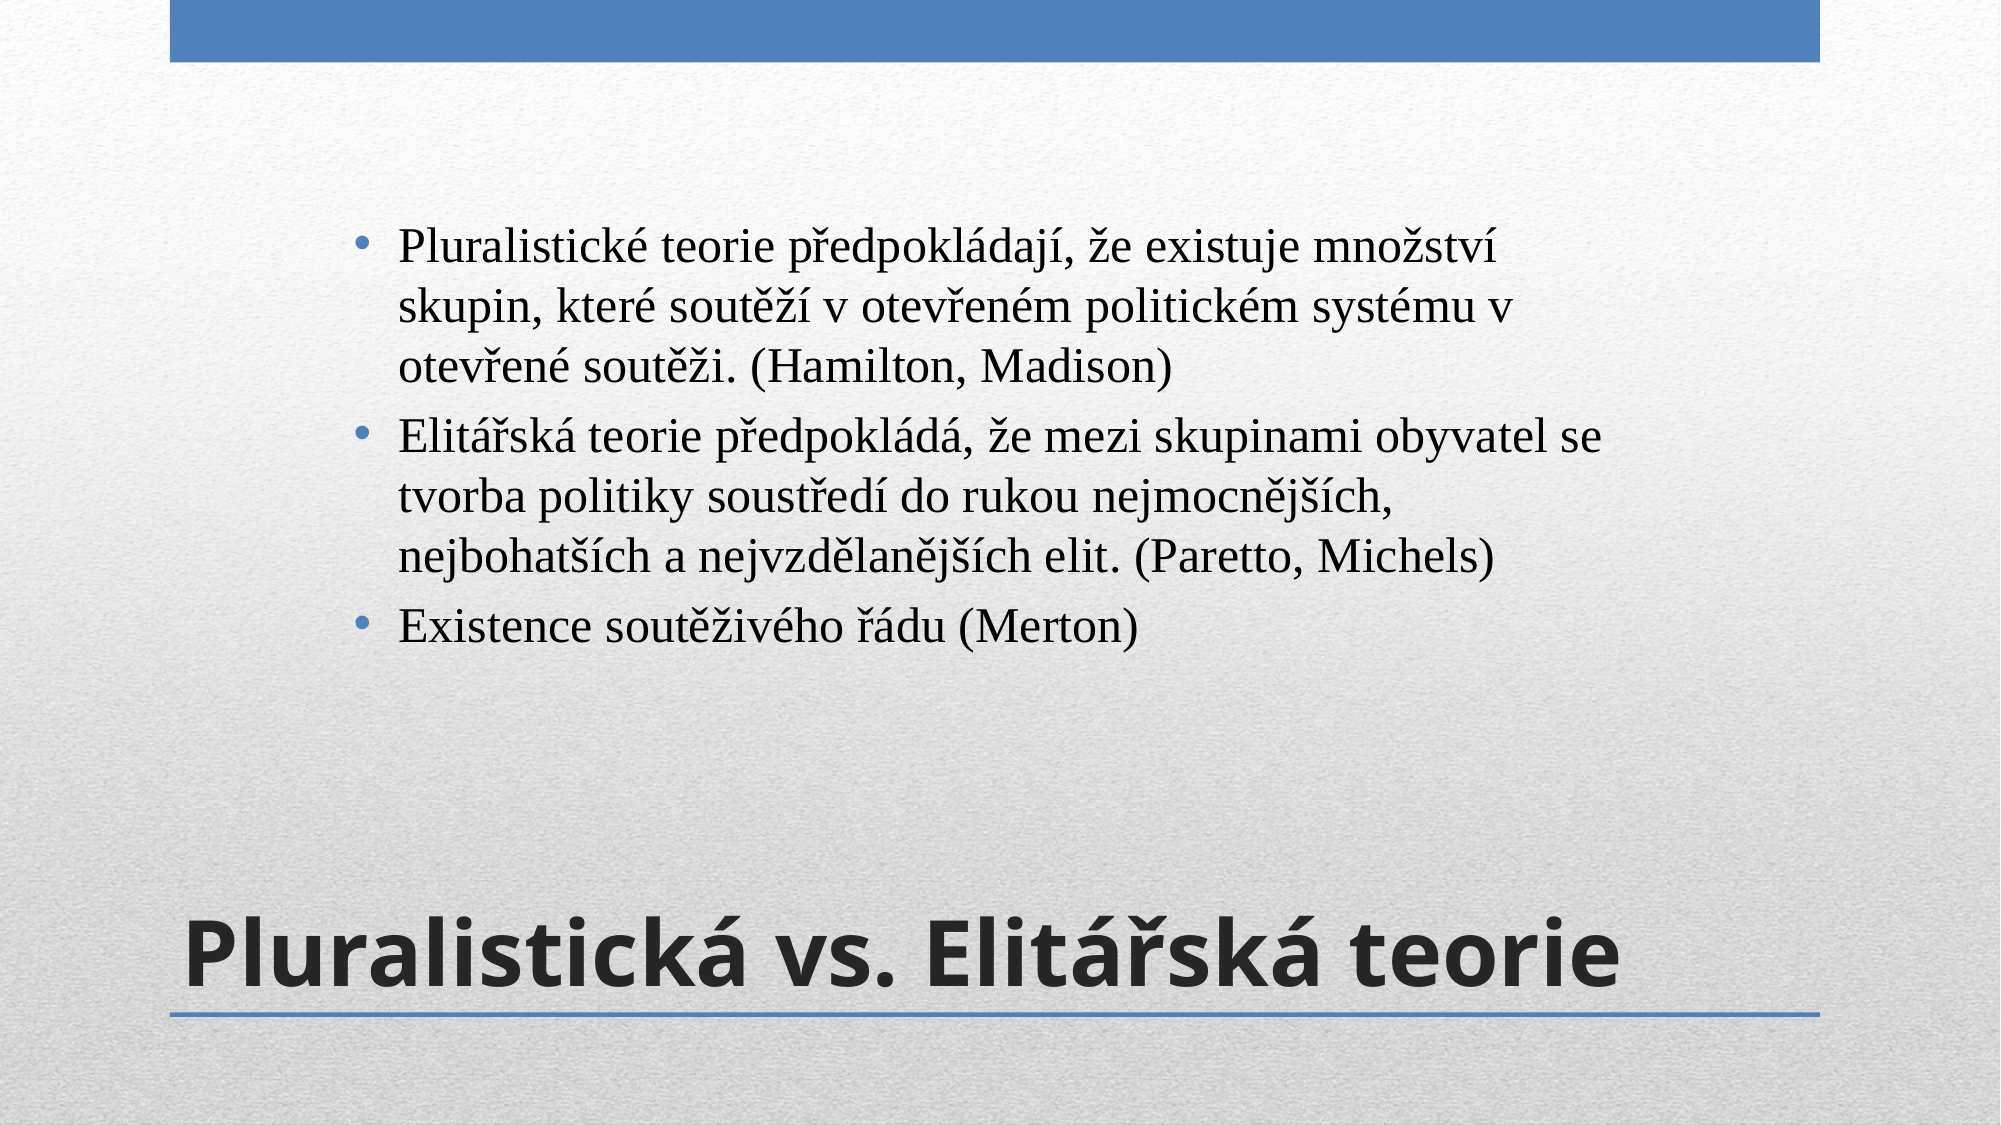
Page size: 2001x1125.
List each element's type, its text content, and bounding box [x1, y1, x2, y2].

list Pluralistické teorie předpokládají, že existuje množství skupin, které soutěží v otevřeném politickém systému v otevřené soutěži. (Hamilton, Madison) Elitářská teorie předpokládá, že mezi skupinami obyvatel se tvorba politiky soustředí do rukou nejmocnějších, nejbohatších a nejvzdělanějších elit. (Paretto, Michels) Existence soutěživého řádu (Merton) [338, 90, 1662, 776]
title Pluralistická vs. Elitářská teorie [166, 750, 1650, 1013]
